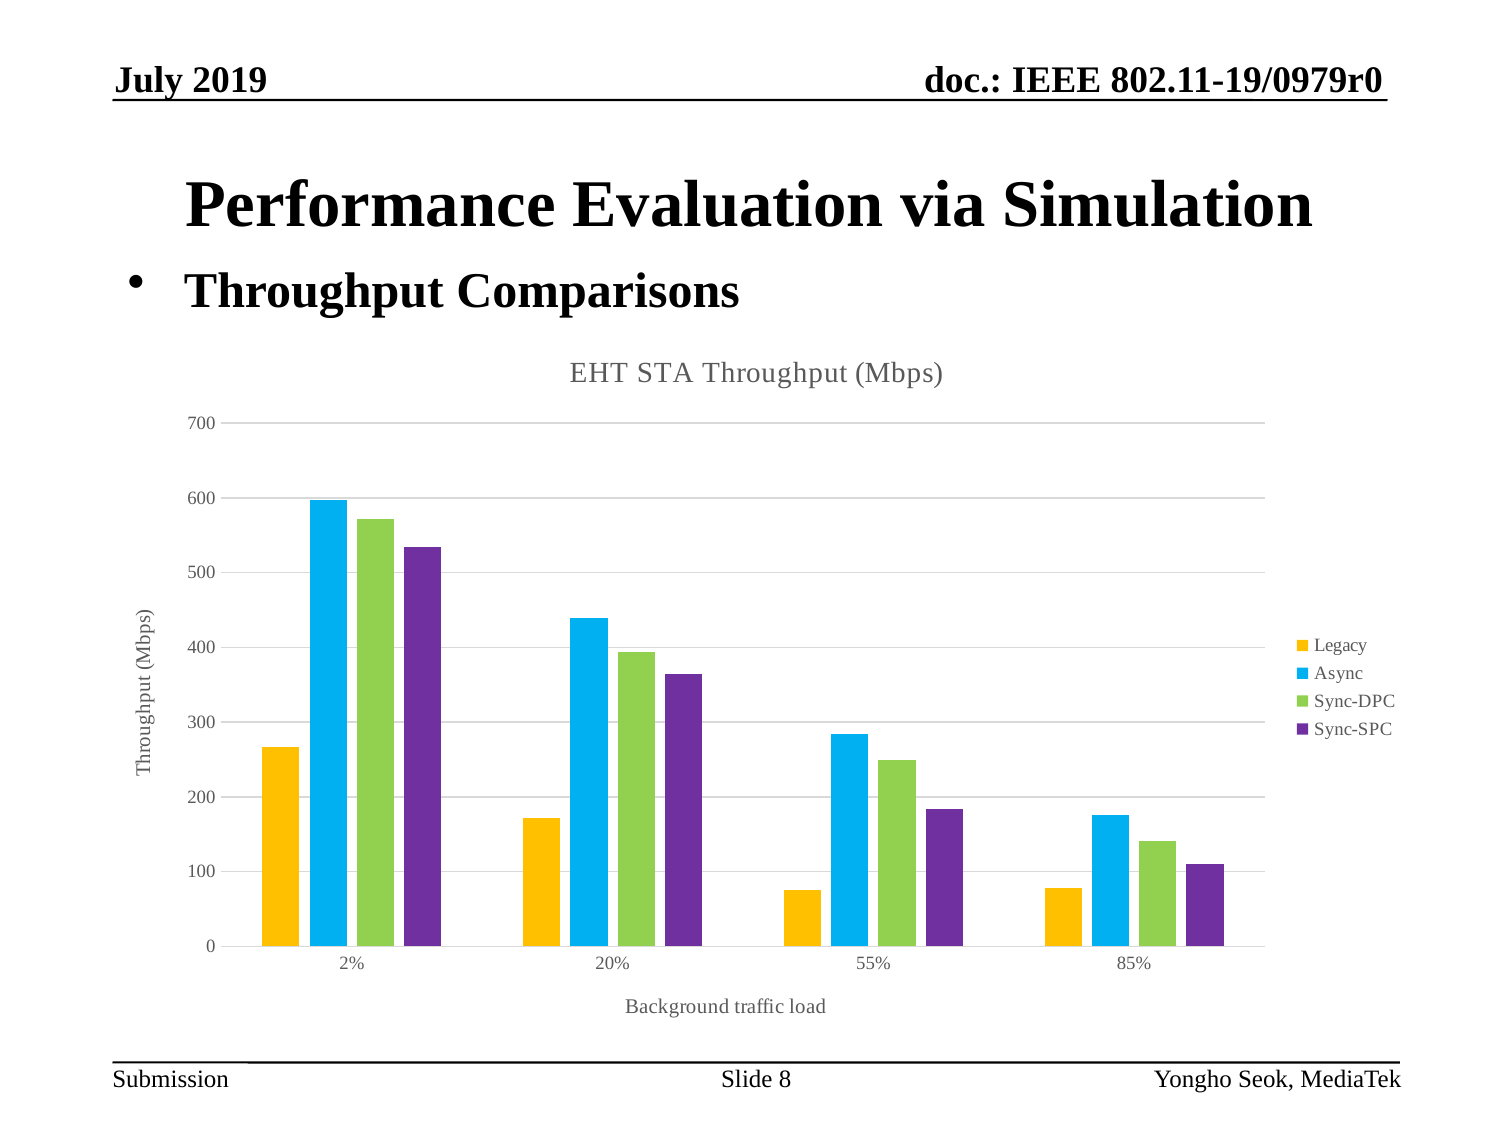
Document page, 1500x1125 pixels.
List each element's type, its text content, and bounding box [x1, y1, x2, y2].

list Throughput Comparisons [112, 249, 1388, 323]
chart [98, 324, 1415, 1050]
slide_number Slide 8 [712, 1061, 800, 1093]
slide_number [114, 54, 274, 101]
title Performance Evaluation via Simulation [0, 112, 1500, 288]
footer Yongho Seok, MediaTek [1150, 1061, 1402, 1093]
